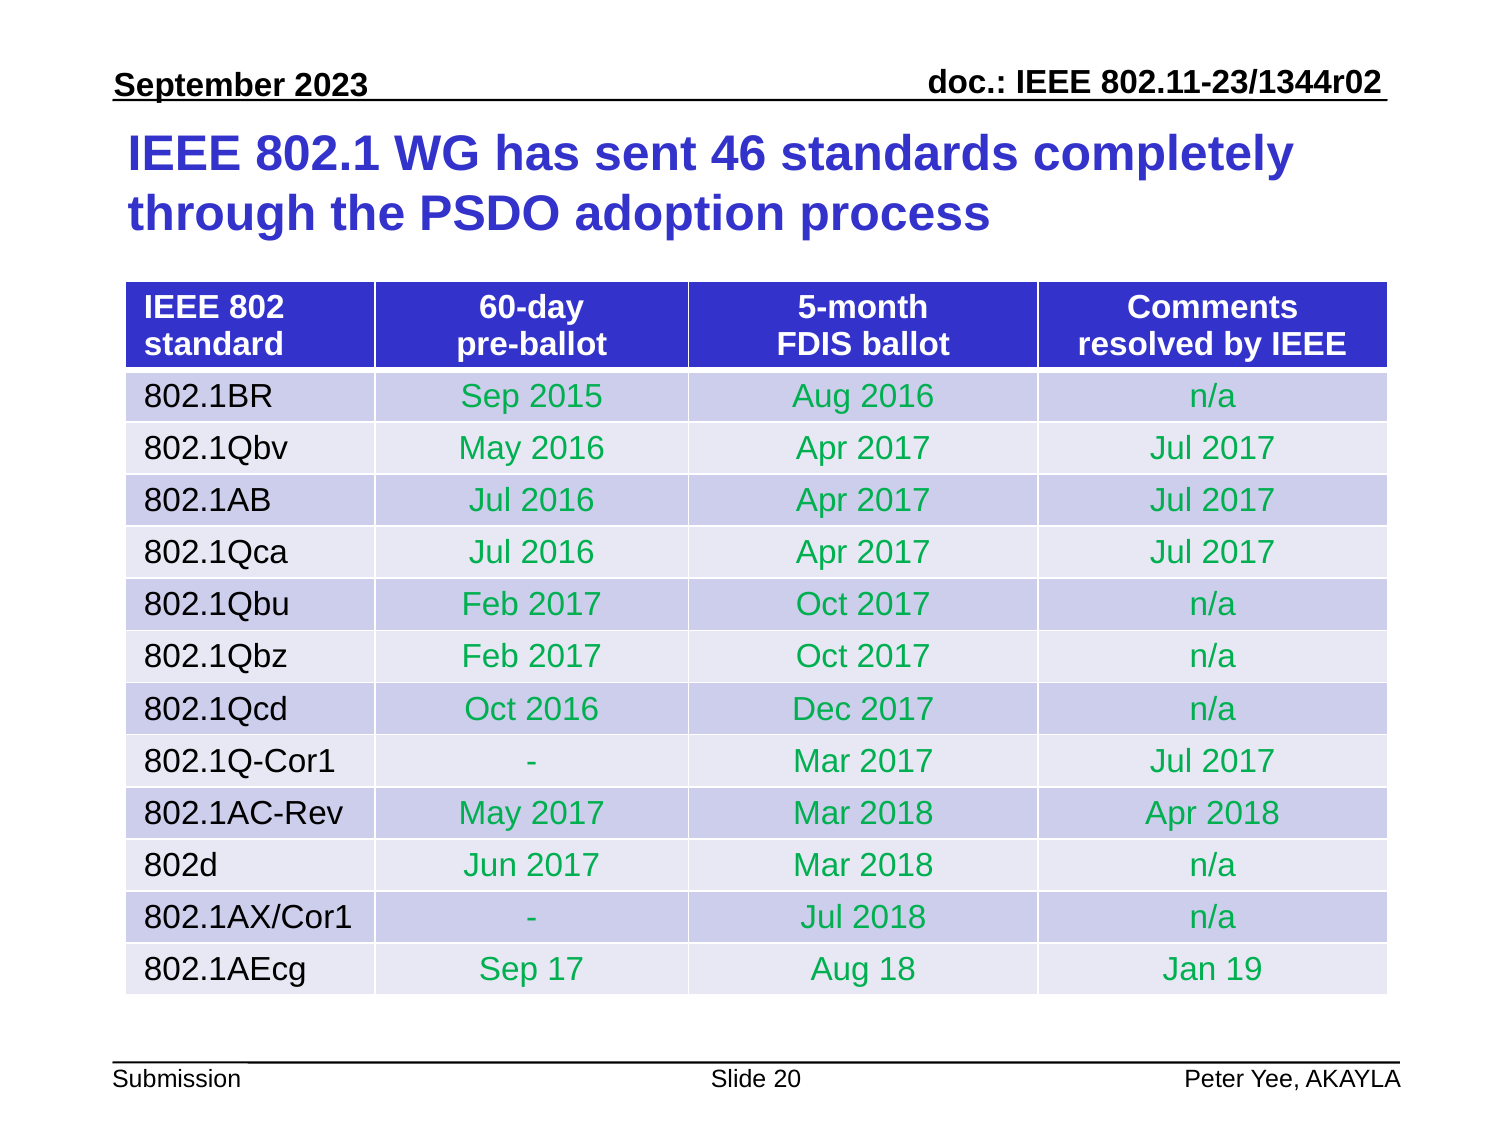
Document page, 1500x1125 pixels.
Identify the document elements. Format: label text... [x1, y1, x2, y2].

table_cell Jul 2017 [1039, 527, 1387, 577]
table_cell Aug 2016 [689, 373, 1037, 421]
table_cell Apr 2018 [1039, 788, 1387, 838]
table_cell - [376, 892, 688, 942]
table_cell Jul 2016 [376, 475, 688, 525]
table_cell Jul 2017 [1039, 475, 1387, 525]
table_cell Apr 2017 [689, 475, 1037, 525]
table_cell 802.1Q-Cor1 [126, 735, 374, 786]
table_cell n/a [1039, 579, 1387, 630]
table_cell 802.1AEcg [126, 944, 374, 994]
table_cell n/a [1039, 373, 1387, 421]
table_cell Dec 2017 [689, 683, 1037, 734]
table_cell 802d [126, 840, 374, 890]
table_cell 802.1Qca [126, 527, 374, 577]
table_cell n/a [1039, 631, 1387, 682]
table_cell 802.1Qbz [126, 631, 374, 682]
table_cell Oct 2017 [689, 631, 1037, 682]
table_cell Oct 2016 [376, 683, 688, 734]
table_cell Jul 2017 [1039, 423, 1387, 473]
slide_number Slide 20 [709, 1061, 803, 1093]
table_cell 802.1Qbu [126, 579, 374, 630]
table_cell May 2016 [376, 423, 688, 473]
table_header Comments resolved by IEEE [1039, 282, 1387, 367]
table_cell 802.1AX/Cor1 [126, 892, 374, 942]
table_cell Apr 2017 [689, 423, 1037, 473]
table_cell Feb 2017 [376, 579, 688, 630]
table_cell Jul 2016 [376, 527, 688, 577]
footer Peter Yee, AKAYLA [1183, 1061, 1402, 1093]
table_cell Aug 18 [689, 944, 1037, 994]
table_cell May 2017 [376, 788, 688, 838]
table_cell 802.1AB [126, 475, 374, 525]
table_cell 802.1AC-Rev [126, 788, 374, 838]
table_cell n/a [1039, 683, 1387, 734]
table_cell Apr 2017 [689, 527, 1037, 577]
table_cell 802.1BR [126, 373, 374, 421]
table_cell n/a [1039, 840, 1387, 890]
table_header 60-day pre-ballot [376, 282, 688, 367]
table_cell Sep 2015 [376, 373, 688, 421]
table_cell Jun 2017 [376, 840, 688, 890]
table_cell 802.1Qbv [126, 423, 374, 473]
table_cell Oct 2017 [689, 579, 1037, 630]
table_cell Mar 2018 [689, 840, 1037, 890]
table_cell Mar 2017 [689, 735, 1037, 786]
table_cell Jul 2017 [1039, 735, 1387, 786]
table_cell Feb 2017 [376, 631, 688, 682]
table_cell 802.1Qcd [126, 683, 374, 734]
table_header IEEE 802 standard [126, 282, 374, 367]
table_cell Jan 19 [1039, 944, 1387, 994]
table_cell - [376, 735, 688, 786]
table_cell Jul 2018 [689, 892, 1037, 942]
table_header 5-month FDIS ballot [689, 282, 1037, 367]
table_cell Sep 17 [376, 944, 688, 994]
table_cell Mar 2018 [689, 788, 1037, 838]
table_cell n/a [1039, 892, 1387, 942]
title IEEE 802.1 WG has sent 46 standards completely through the PSDO adoption process [112, 112, 1388, 288]
